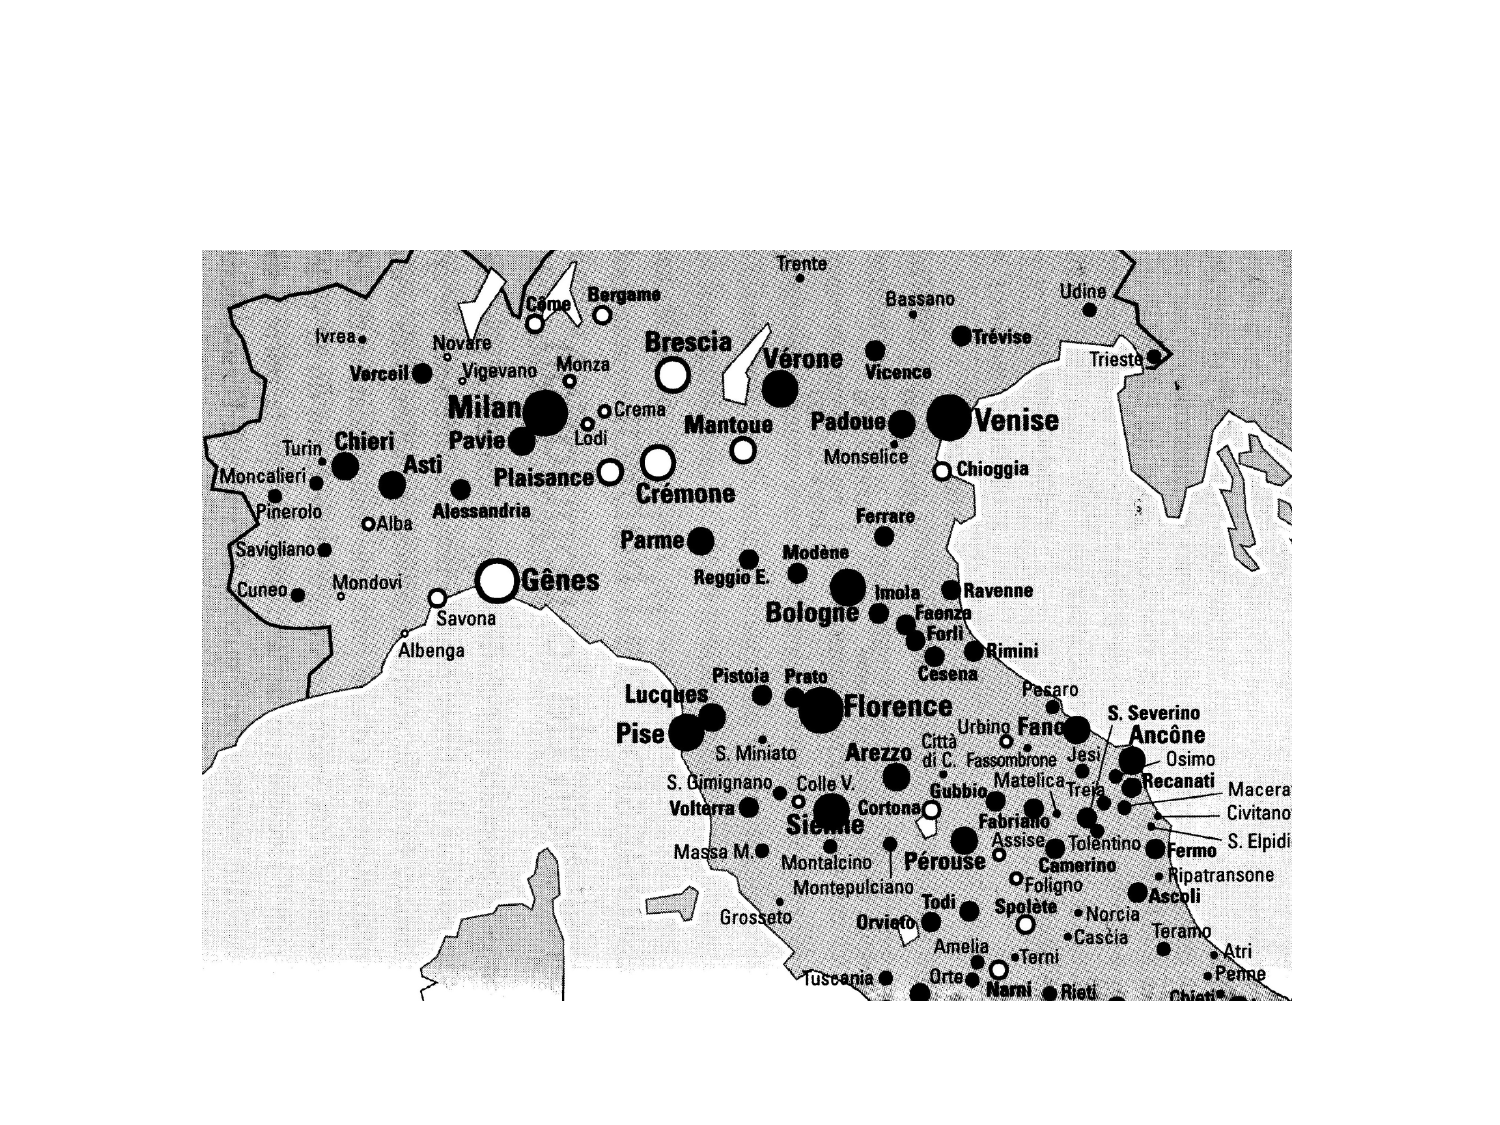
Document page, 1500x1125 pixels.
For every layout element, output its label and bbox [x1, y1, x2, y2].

list [202, 250, 1292, 1001]
